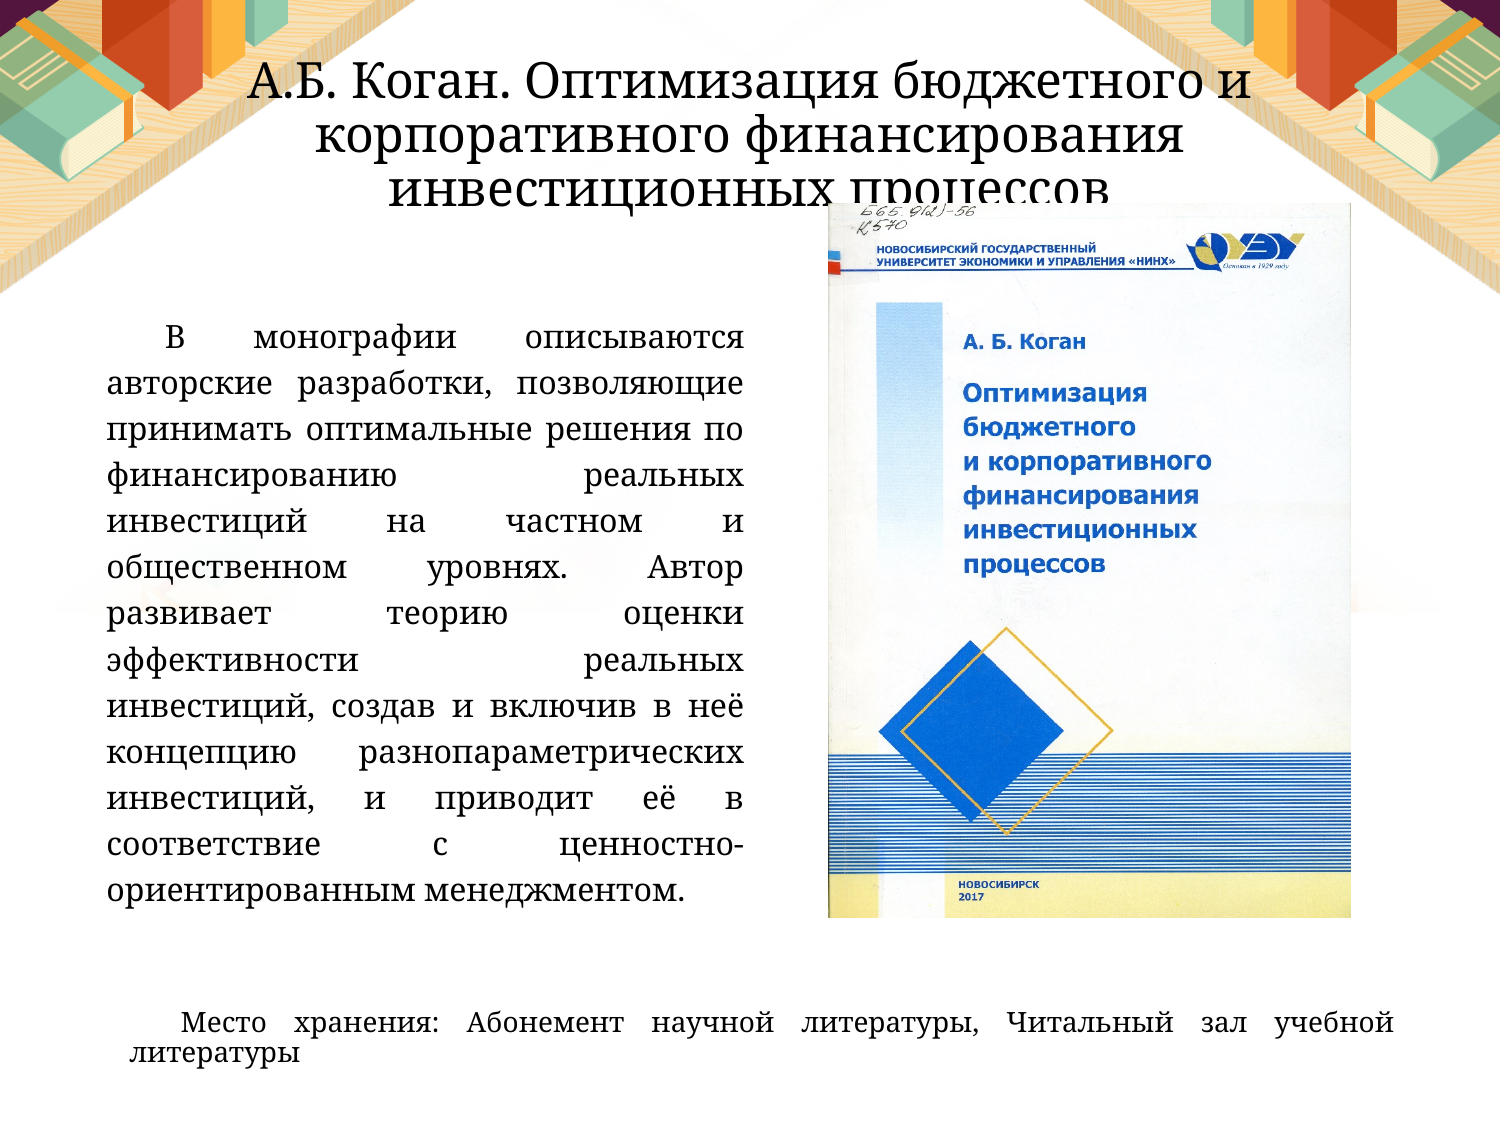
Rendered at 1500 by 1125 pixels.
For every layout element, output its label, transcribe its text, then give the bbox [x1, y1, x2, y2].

text_box Место хранения: Абонемент научной литературы, Читальный зал учебной литературы [114, 1000, 1410, 1077]
text_box А.Б. Коган. Оптимизация бюджетного и корпоративного финансирования инвестиционных процессов [103, 47, 1397, 209]
picture [0, 0, 1500, 1125]
text_box В монографии описываются авторские разработки, позволяющие принимать оптимальные решения по финансированию реальных инвестиций на частном и общественном уровнях. Автор развивает теорию оценки эффективности реальных инвестиций, создав и включив в неё концепцию разнопараметрических инвестиций, и приводит её в соответствие с ценностно-ориентированным менеджментом. [91, 203, 760, 918]
